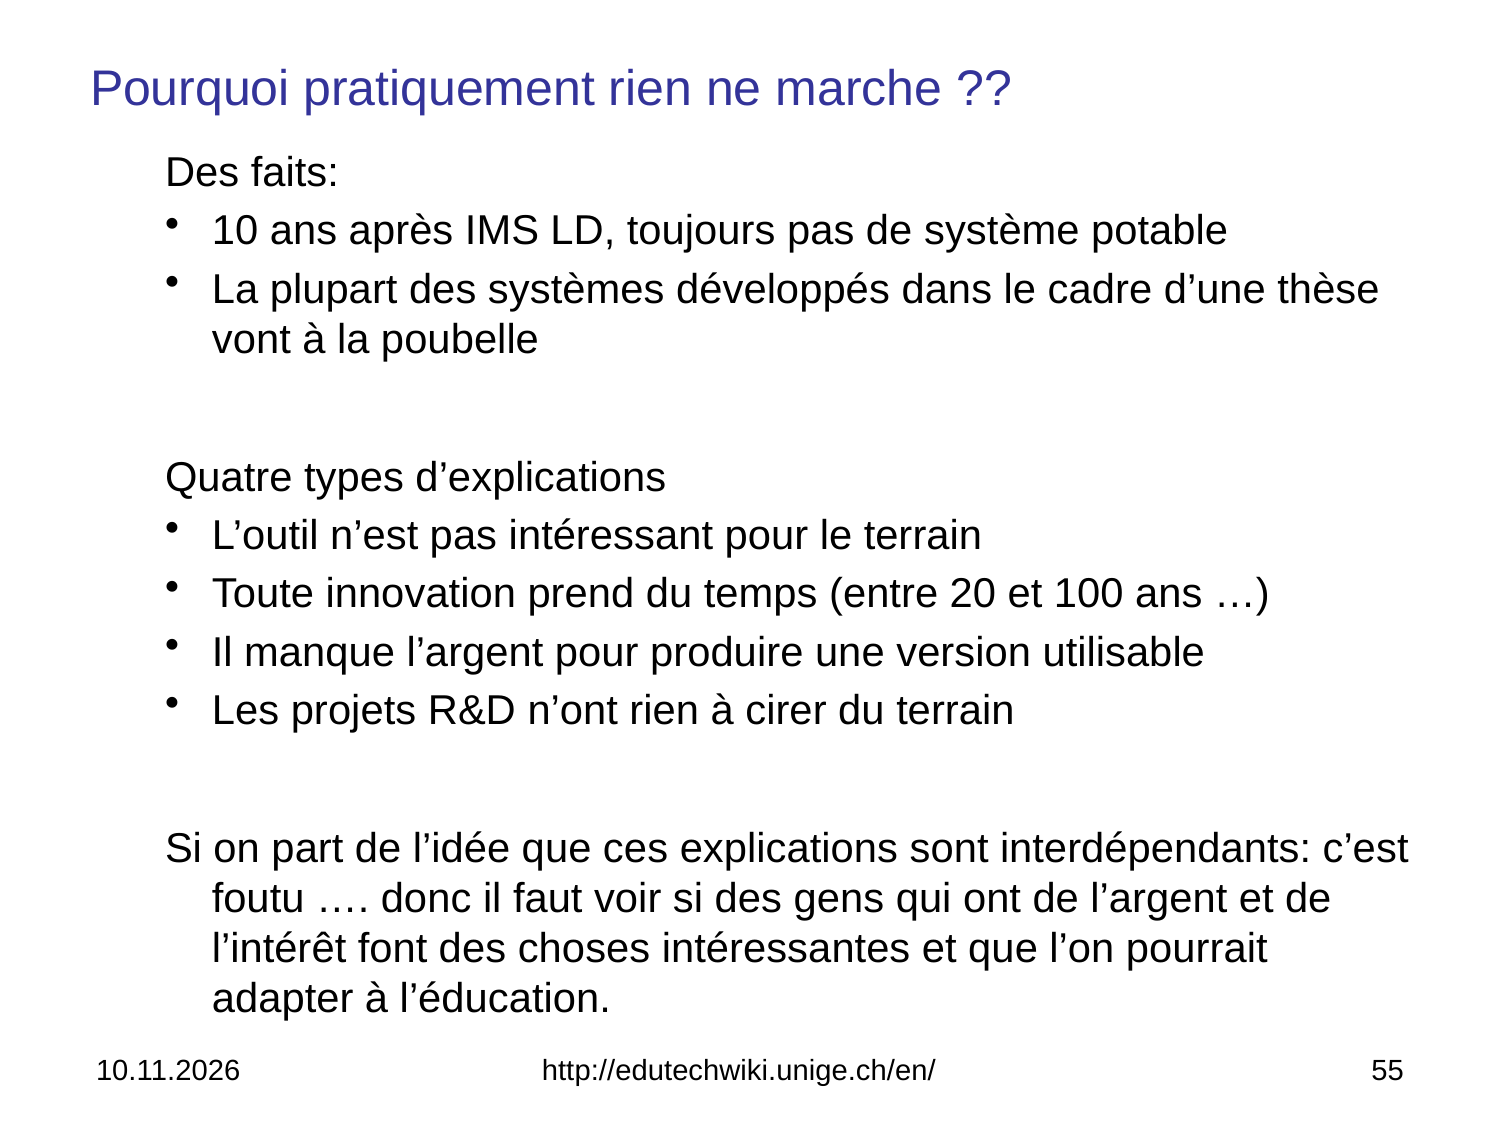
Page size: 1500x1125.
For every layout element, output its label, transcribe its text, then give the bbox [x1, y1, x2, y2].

title Pourquoi pratiquement rien ne marche ?? [74, 44, 1426, 126]
slide_number 55 [1068, 1046, 1420, 1095]
list Des faits: 10 ans après IMS LD, toujours pas de système potable La plupart des systèmes développés dans le cadre d’une thèse vont à la poubelle Quatre types d’explications L’outil n’est pas intéressant pour le terrain Toute innovation prend du temps (entre 20 et 100 ans …) Il manque l’argent pour produire une version utilisable Les projets R&D n’ont rien à cirer du terrain Si on part de l’idée que ces explications sont interdépendants: c’est foutu …. donc il faut voir si des gens qui ont de l’argent et de l’intérêt font des choses intéressantes et que l’on pourrait adapter à l’éducation. [74, 136, 1426, 1036]
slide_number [80, 1046, 432, 1103]
footer http://edutechwiki.unige.ch/en/ [501, 1046, 978, 1093]
